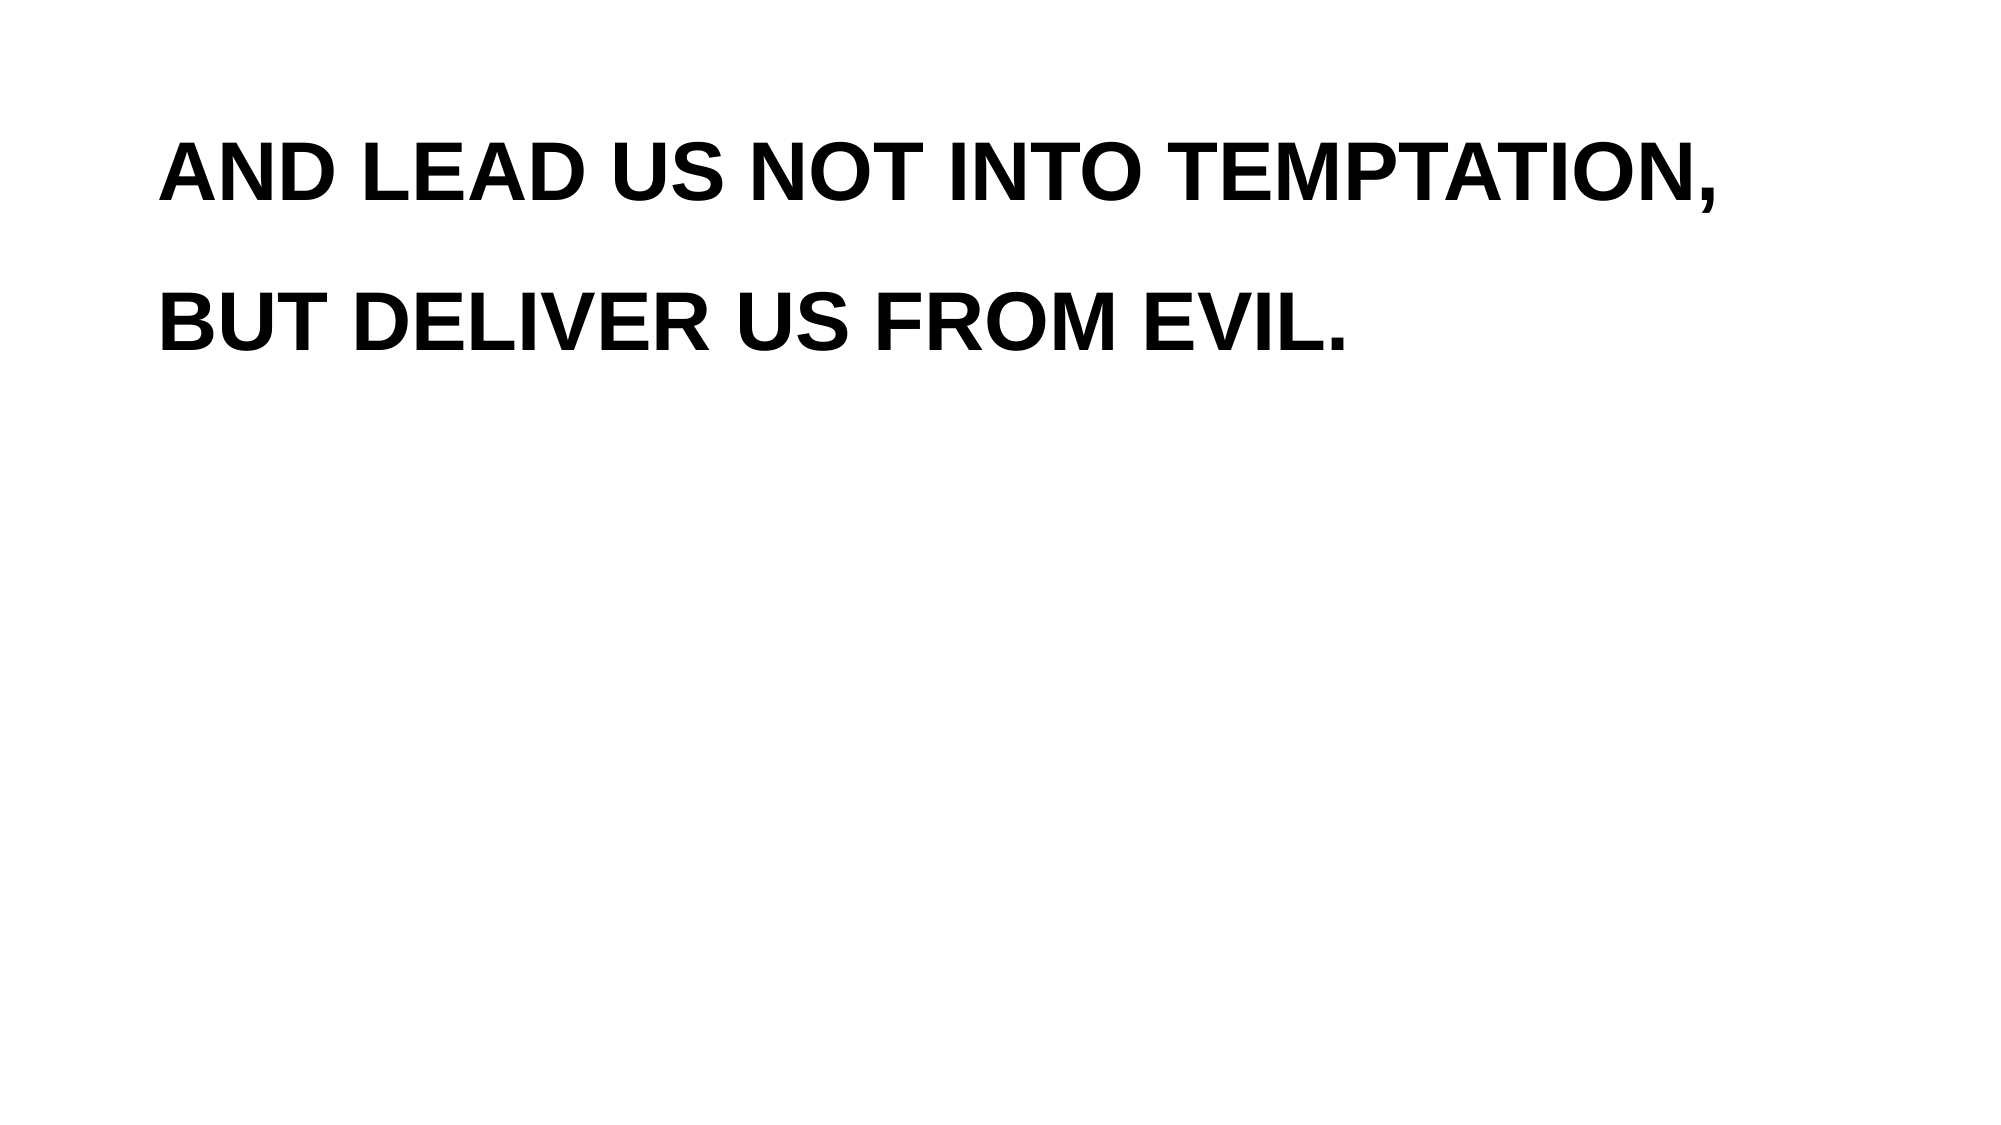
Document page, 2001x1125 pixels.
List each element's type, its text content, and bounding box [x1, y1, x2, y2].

text_box AND LEAD US NOT INTO TEMPTATION, BUT DELIVER US FROM EVIL. [143, 59, 1857, 374]
